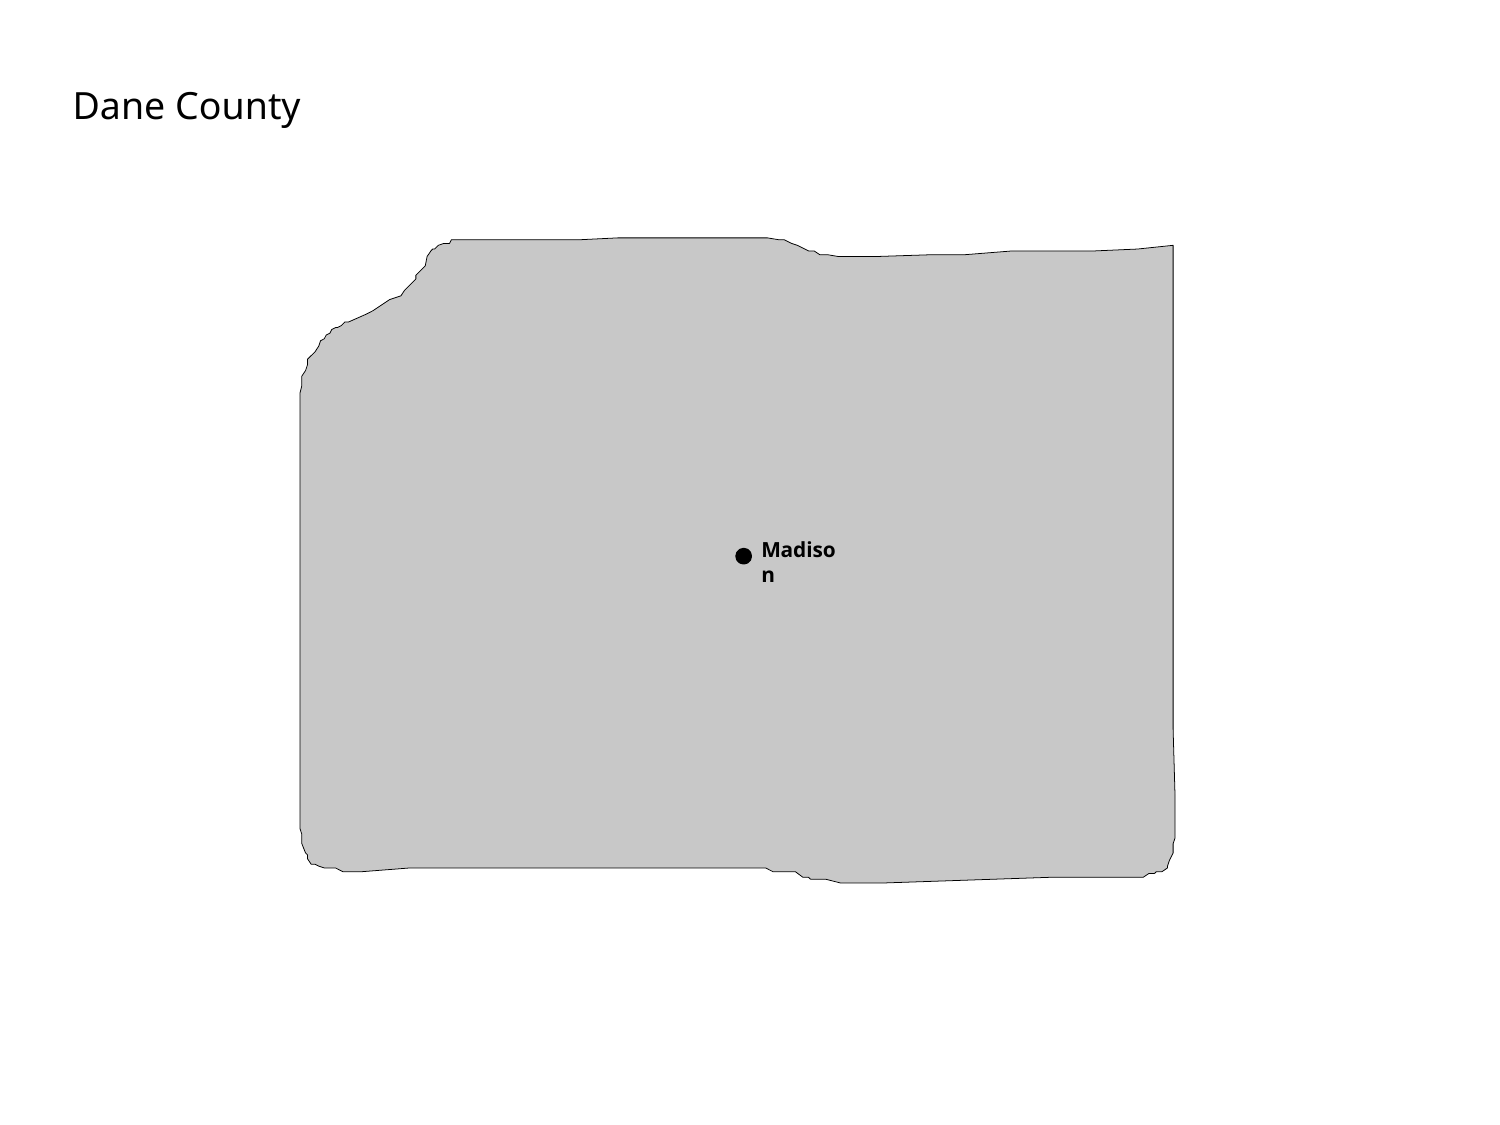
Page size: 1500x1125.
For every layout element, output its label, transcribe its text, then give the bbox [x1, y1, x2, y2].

text_box Dane County [57, 74, 371, 135]
text_box Madison [746, 529, 859, 595]
text_box [735, 547, 752, 565]
text_box [254, 0, 1188, 1121]
text_box [300, 237, 1176, 883]
